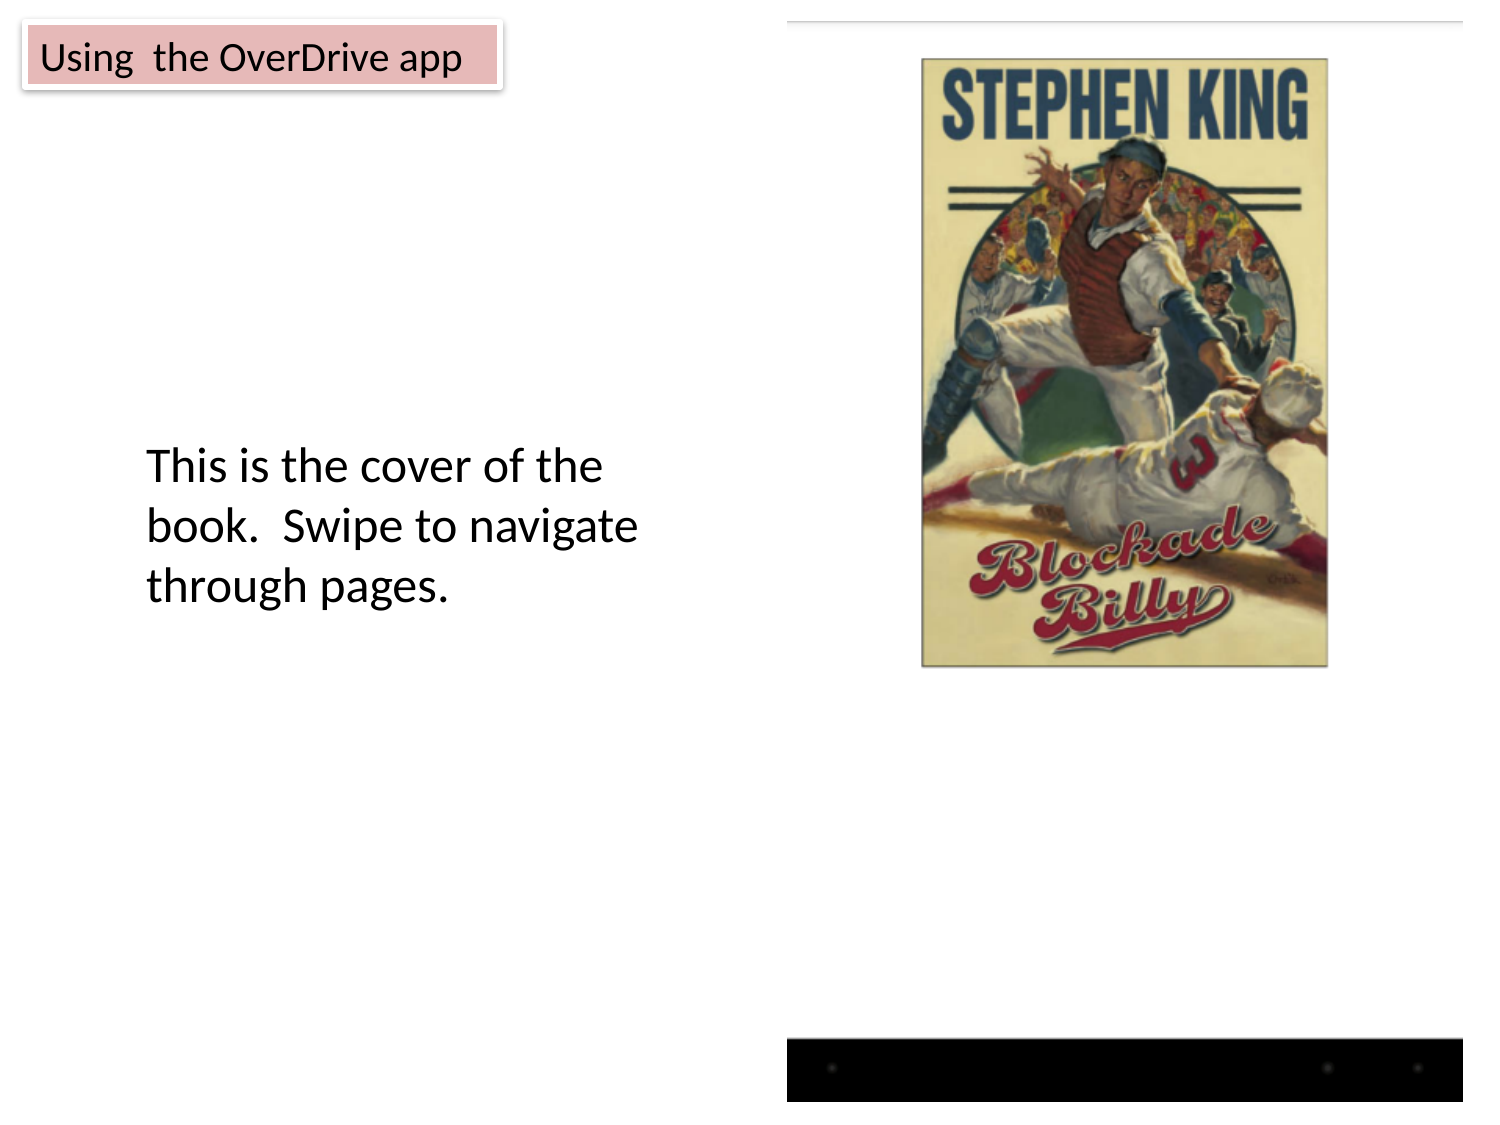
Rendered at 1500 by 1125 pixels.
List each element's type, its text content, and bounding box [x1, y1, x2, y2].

text_box This is the cover of the book. Swipe to navigate through pages. [131, 424, 669, 620]
picture [787, 21, 1463, 1102]
text_box Using the OverDrive app [22, 19, 503, 90]
